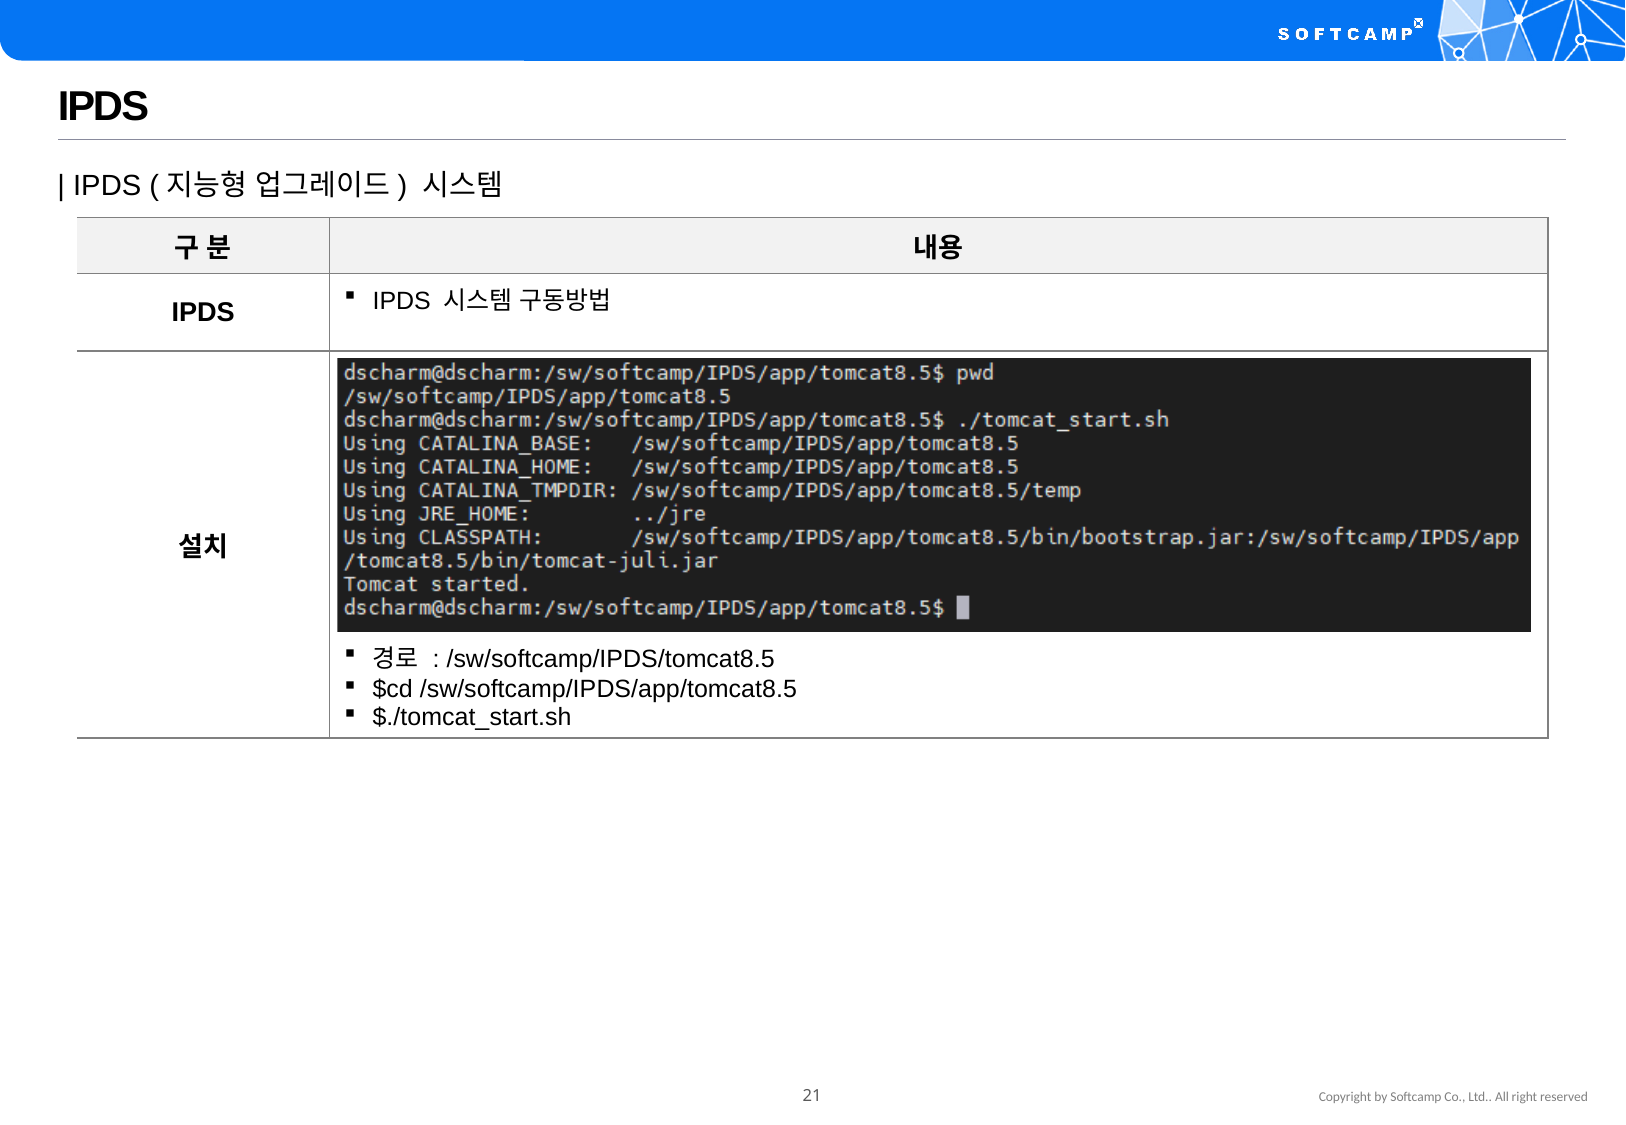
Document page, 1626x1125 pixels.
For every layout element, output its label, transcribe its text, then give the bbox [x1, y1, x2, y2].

table_cell IPDS 시스템 구동방법 [330, 274, 1547, 350]
text_box | IPDS (지능형 업그레이드) 시스템 [39, 162, 1586, 201]
table_header 내용 [330, 218, 1547, 273]
title IPDS [42, 69, 1569, 146]
table_cell 설치 [77, 352, 329, 737]
picture [336, 358, 1531, 632]
table_header 구 분 [77, 218, 329, 273]
table_cell 경로 : /sw/softcamp/IPDS/tomcat8.5 $cd /sw/softcamp/IPDS/app/tomcat8.5 $./tomcat_start.sh [330, 352, 1547, 737]
picture [524, 0, 1625, 61]
table_cell IPDS [77, 274, 329, 350]
